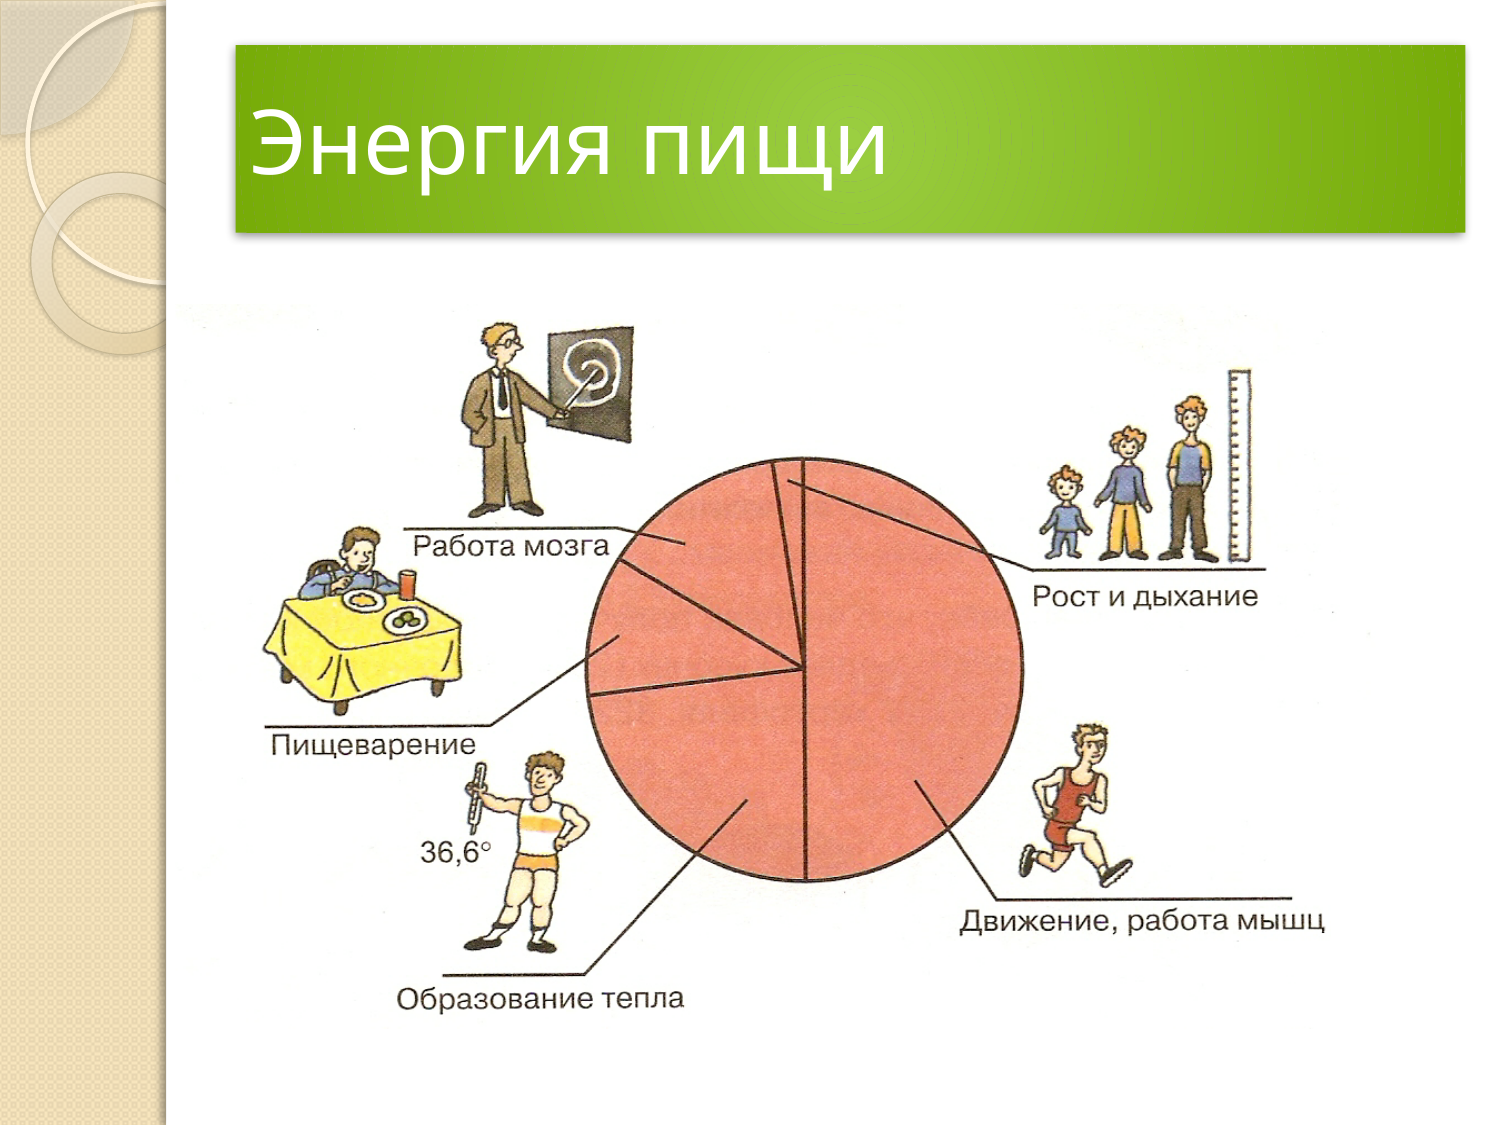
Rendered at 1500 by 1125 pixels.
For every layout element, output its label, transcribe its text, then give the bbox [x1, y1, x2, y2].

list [175, 304, 1381, 1029]
title Энергия пищи [235, 45, 1466, 233]
